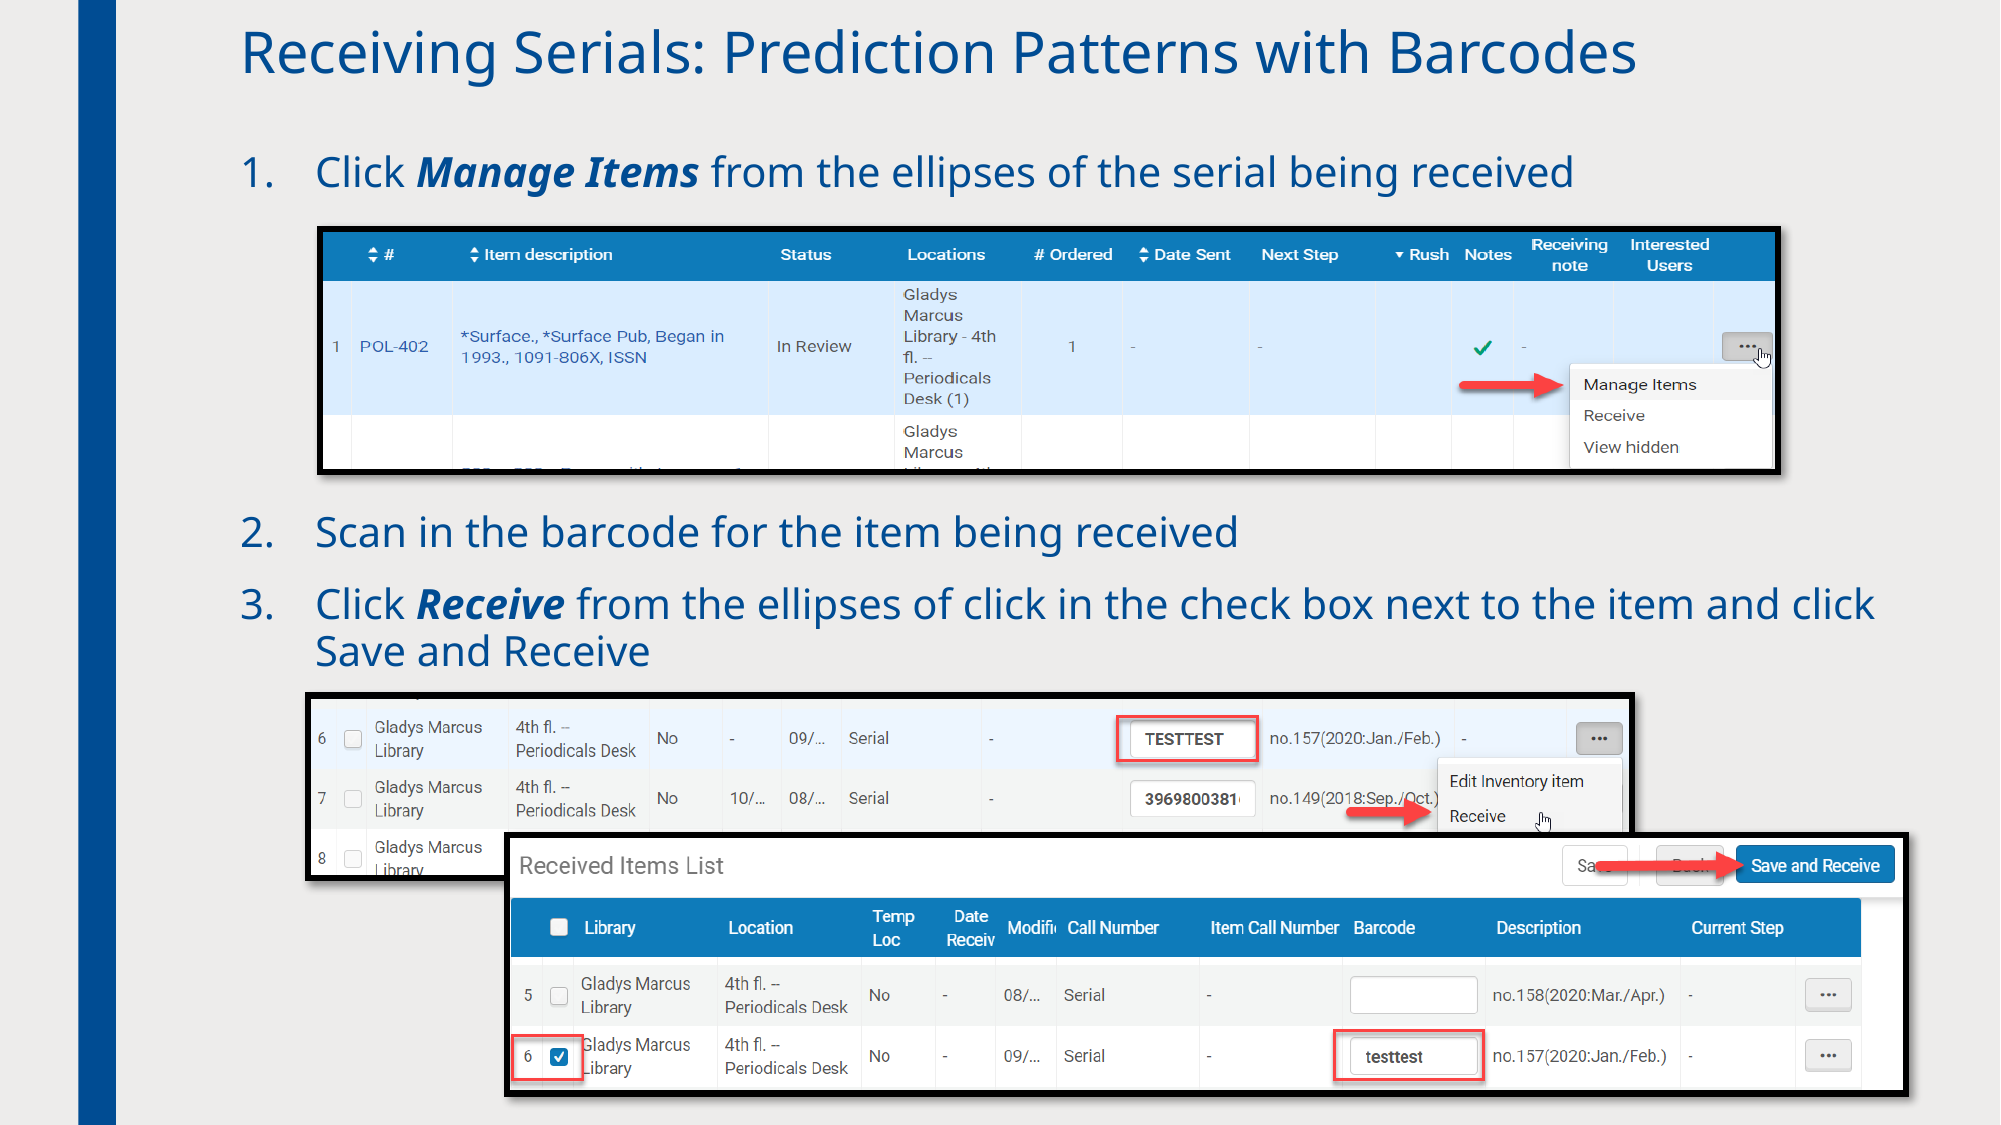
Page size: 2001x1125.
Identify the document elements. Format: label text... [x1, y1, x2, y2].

picture [310, 698, 1904, 1091]
title Receiving Serials: Prediction Patterns with Barcodes [225, 16, 1904, 128]
list Click Manage Items from the ellipses of the serial being received Scan in the barcode for the item being received Click Receive from the ellipses of click in the check box next to the item and click Save and Receive [225, 142, 1904, 1053]
picture [323, 232, 1775, 469]
